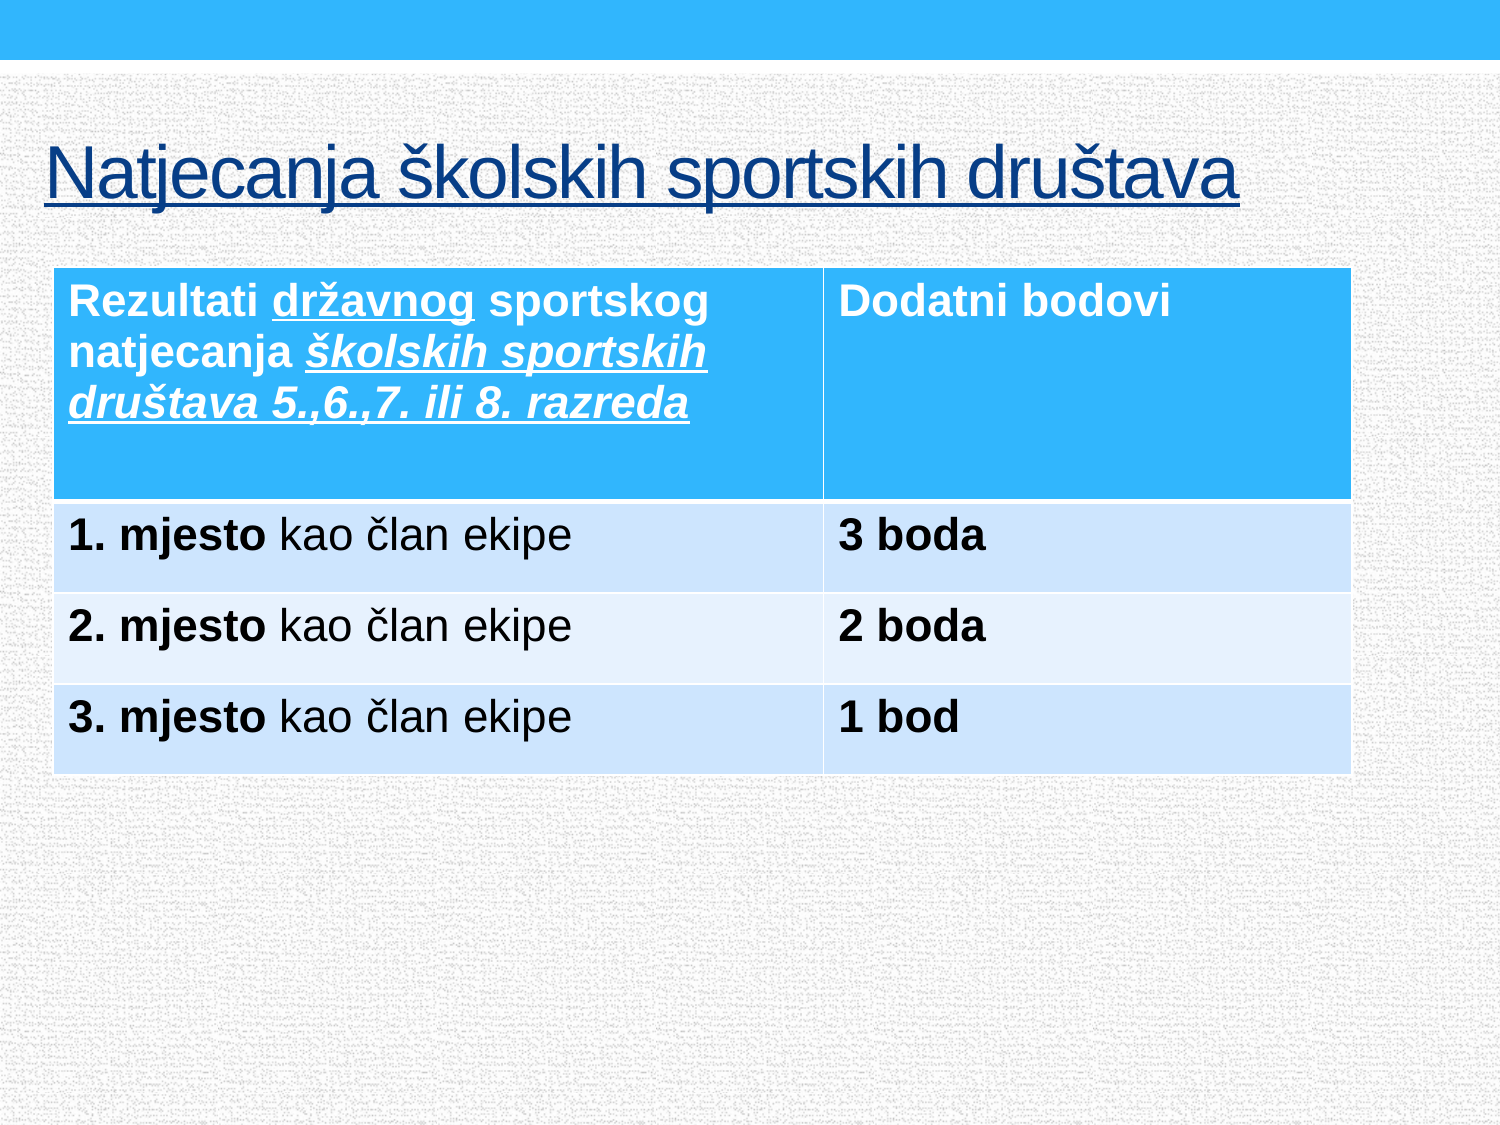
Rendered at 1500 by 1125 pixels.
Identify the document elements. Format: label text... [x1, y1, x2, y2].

table_header Dodatni bodovi [824, 268, 1351, 499]
table_cell 2. mjesto kao član ekipe [54, 594, 823, 683]
table_cell 1 bod [824, 685, 1351, 774]
table_cell 2 boda [824, 594, 1351, 683]
table_cell 3 boda [824, 504, 1351, 592]
table_header Rezultati državnog sportskog natjecanja školskih sportskih društava 5.,6.,7. ili 8. razreda [54, 268, 823, 499]
table_cell 1. mjesto kao član ekipe [54, 504, 823, 592]
title Natjecanja školskih sportskih društava [29, 78, 1459, 350]
table_cell 3. mjesto kao član ekipe [54, 685, 823, 774]
